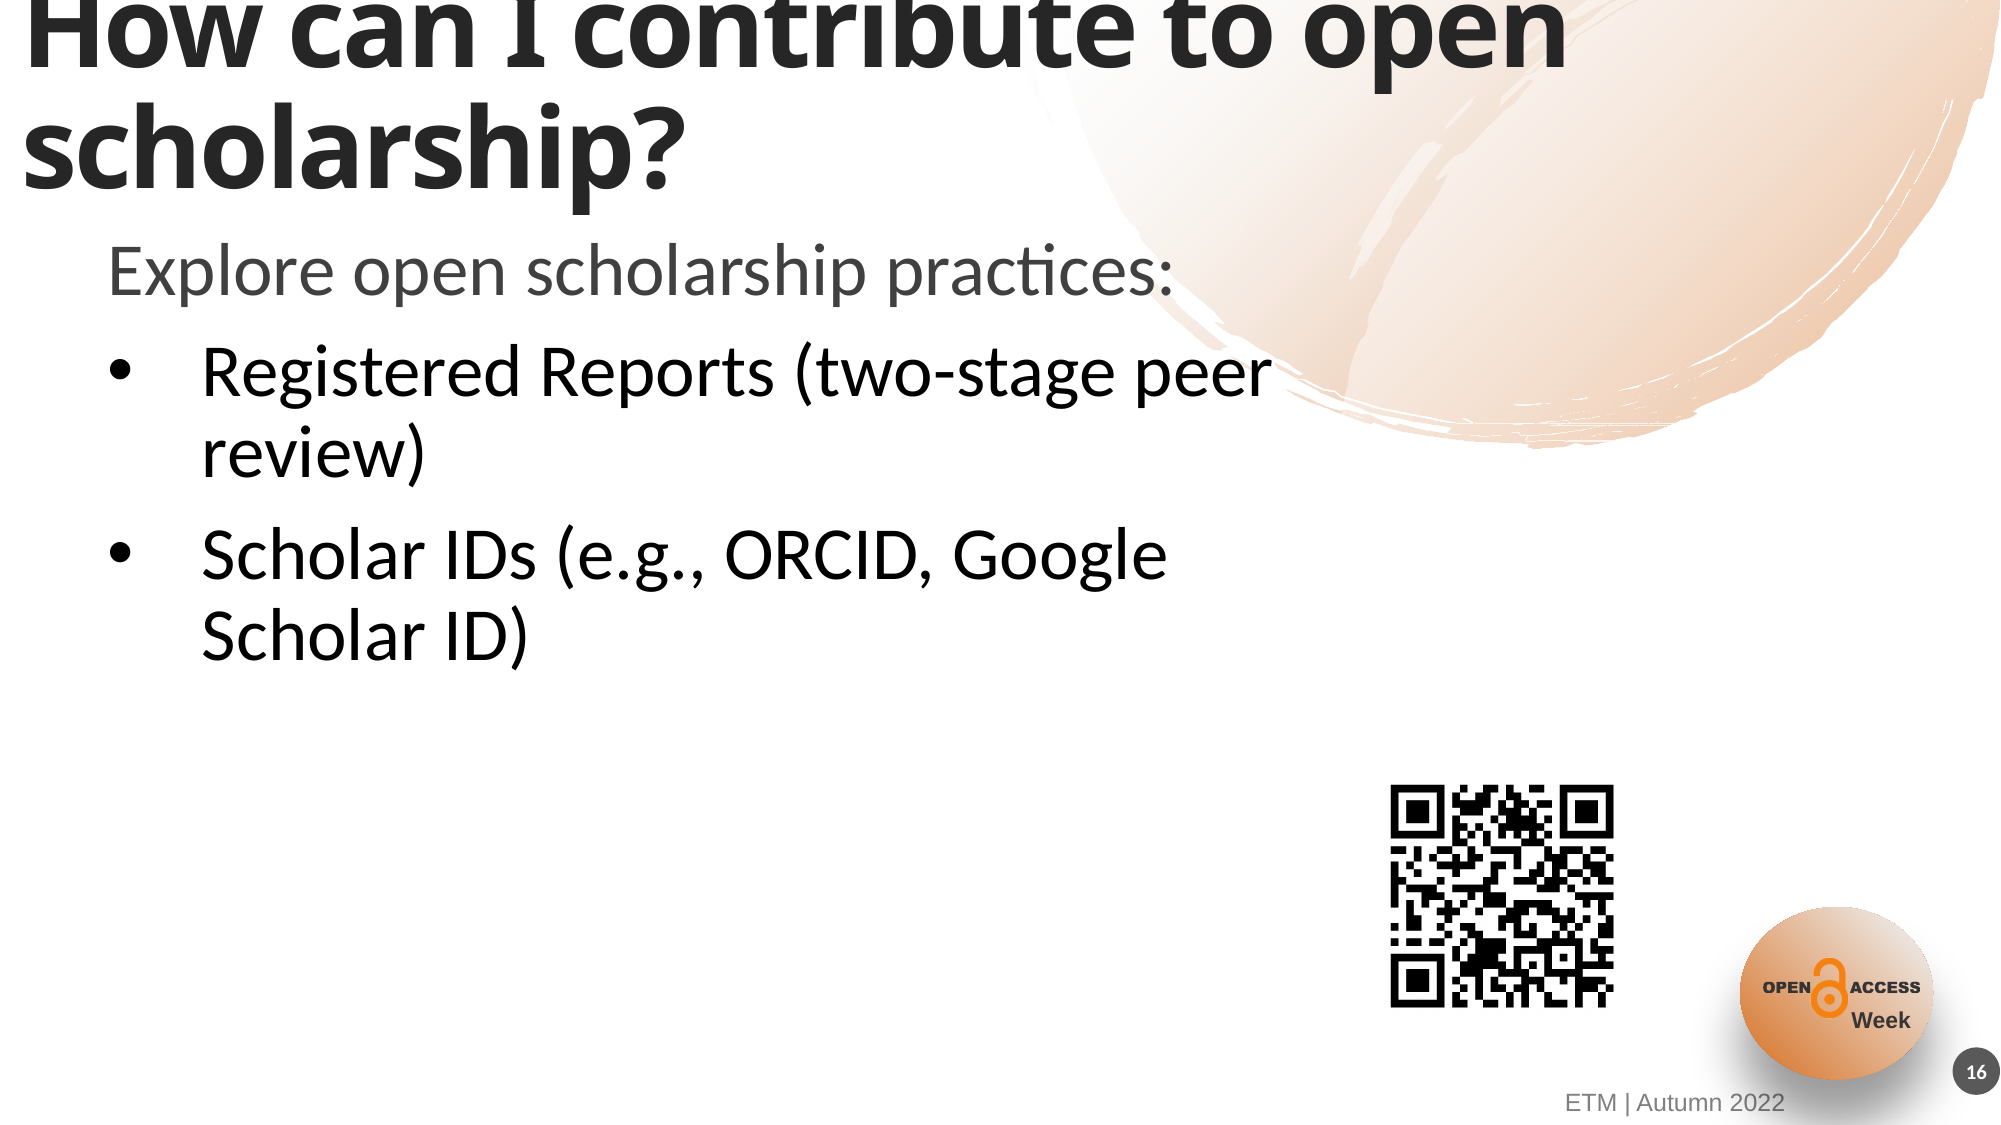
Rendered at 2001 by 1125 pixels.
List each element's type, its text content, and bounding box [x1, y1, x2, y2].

text_box Explore open scholarship practices: Registered Reports (two-stage peer review) Scholar IDs (e.g., ORCID, Google Scholar ID) [108, 184, 1337, 943]
title How can I contribute to open scholarship? [21, 19, 1932, 165]
picture [1761, 957, 1923, 1019]
picture [1383, 777, 1621, 1015]
text_box [21, 164, 1012, 225]
slide_number 16 [1952, 1047, 2000, 1095]
